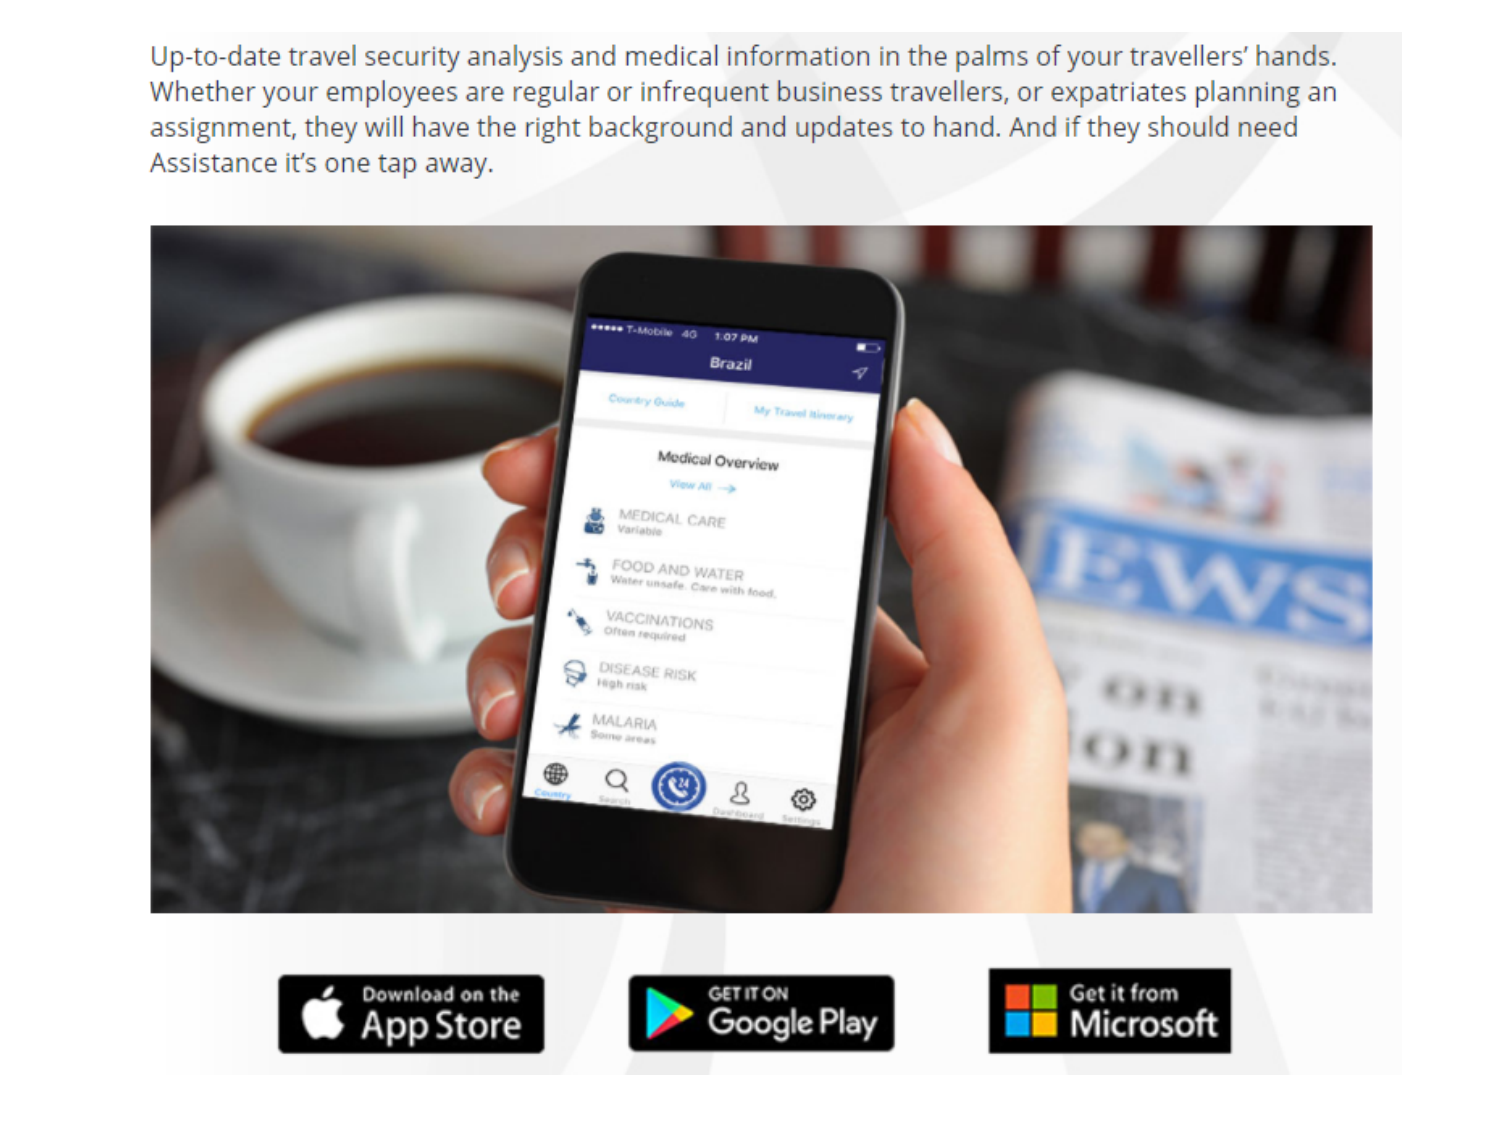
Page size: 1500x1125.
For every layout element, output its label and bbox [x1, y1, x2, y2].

picture [138, 32, 1402, 1075]
